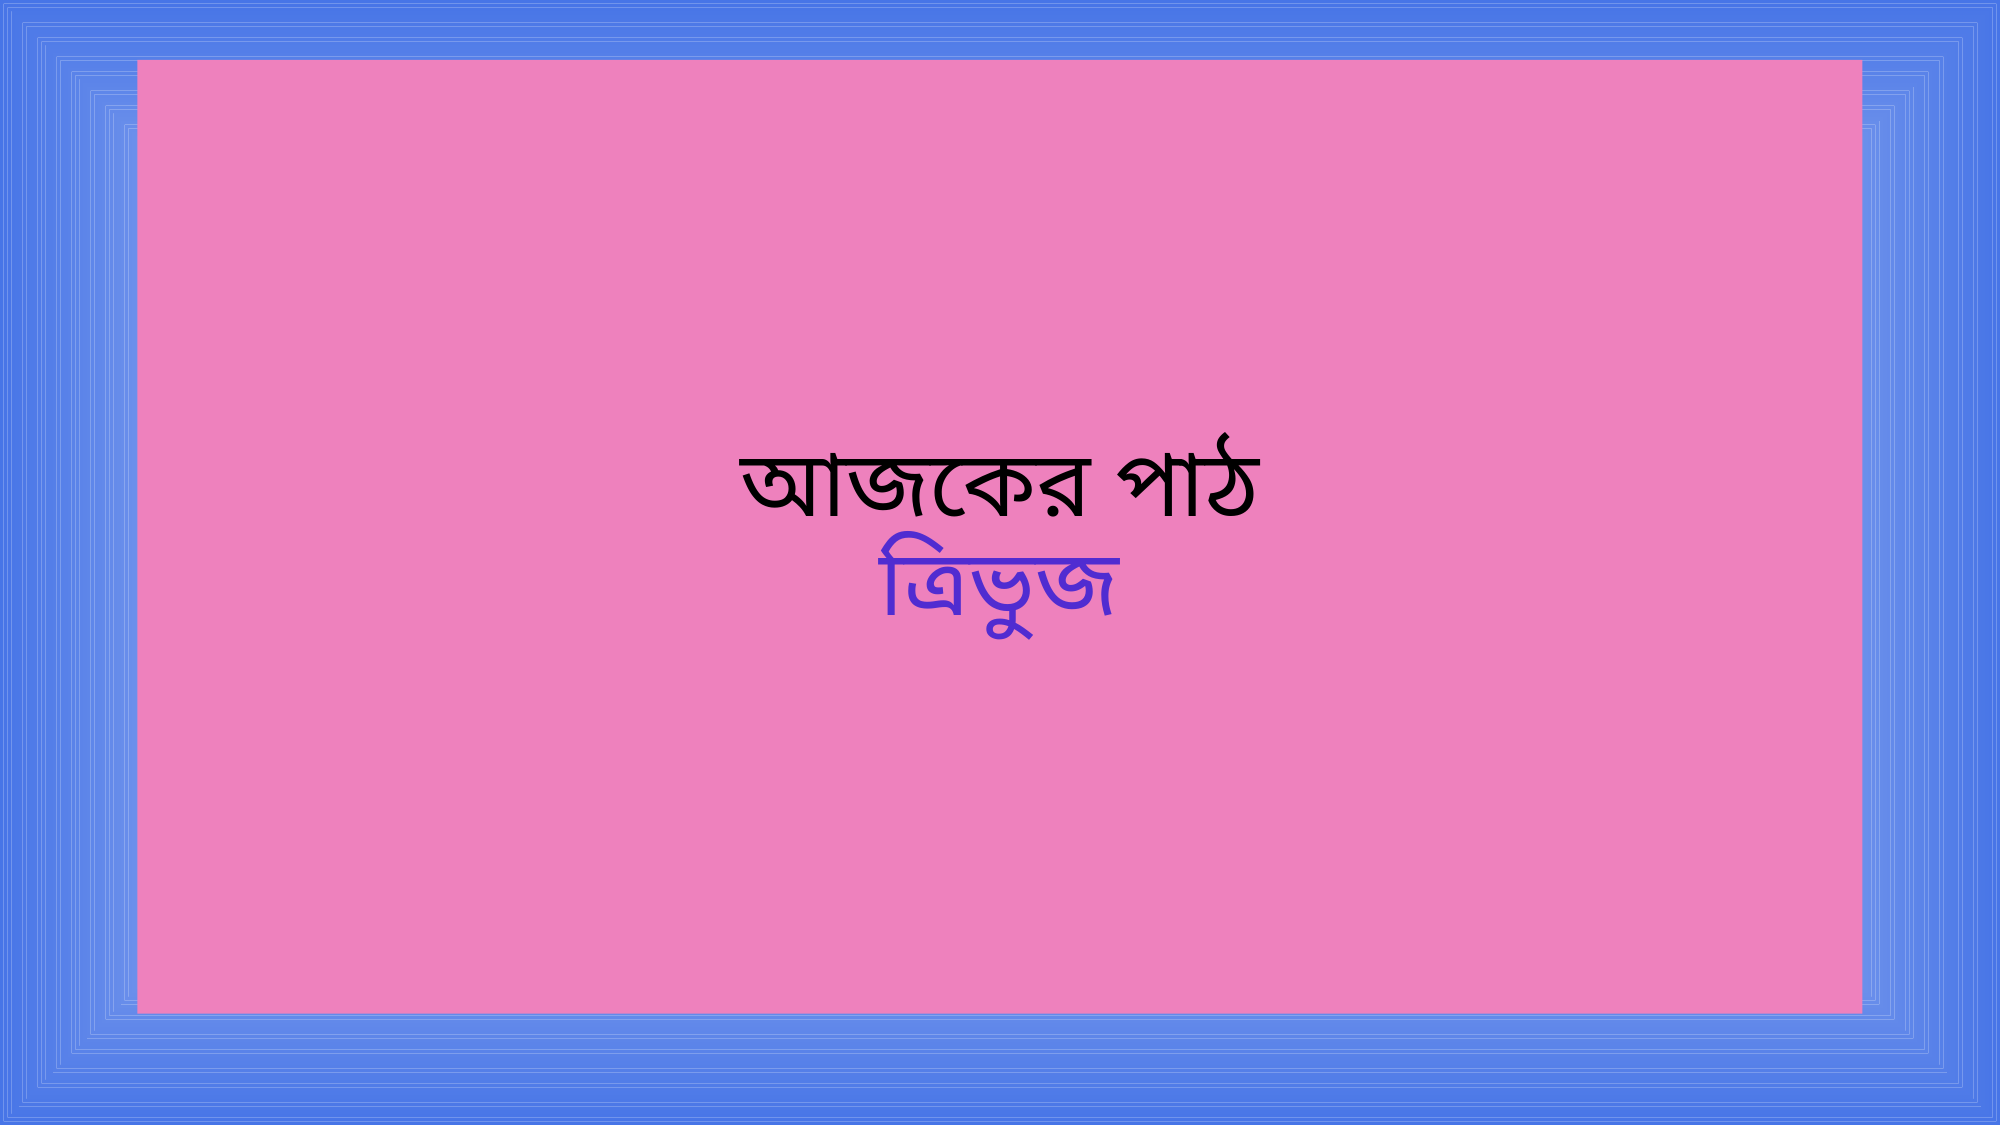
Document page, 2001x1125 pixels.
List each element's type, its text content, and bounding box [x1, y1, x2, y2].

title আজকের পাঠ ত্রিভুজ [137, 59, 1863, 1014]
